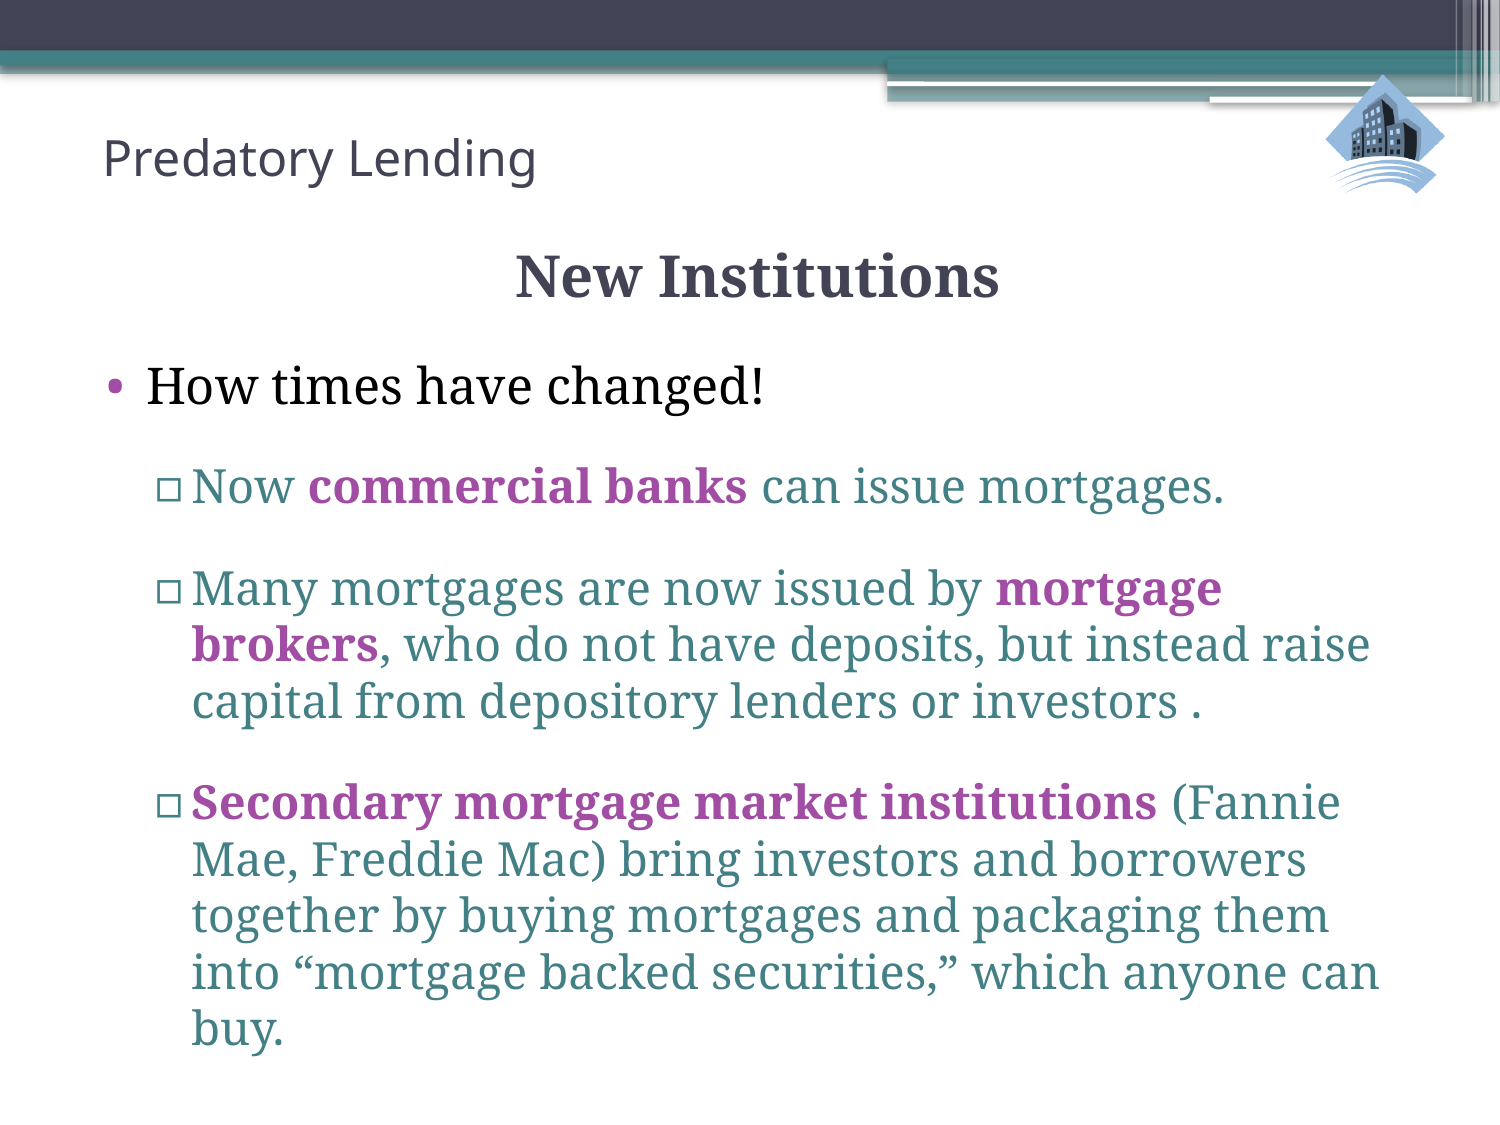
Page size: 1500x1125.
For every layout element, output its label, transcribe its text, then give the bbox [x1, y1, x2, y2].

text_box New Institutions How times have changed! Now commercial banks can issue mortgages. Many mortgages are now issued by mortgage brokers, who do not have deposits, but instead raise capital from depository lenders or investors . Secondary mortgage market institutions (Fannie Mae, Freddie Mac) bring investors and borrowers together by buying mortgages and packaging them into “mortgage backed securities,” which anyone can buy. [74, 231, 1425, 1063]
title Predatory Lending [75, 112, 1319, 200]
picture [1324, 74, 1445, 194]
